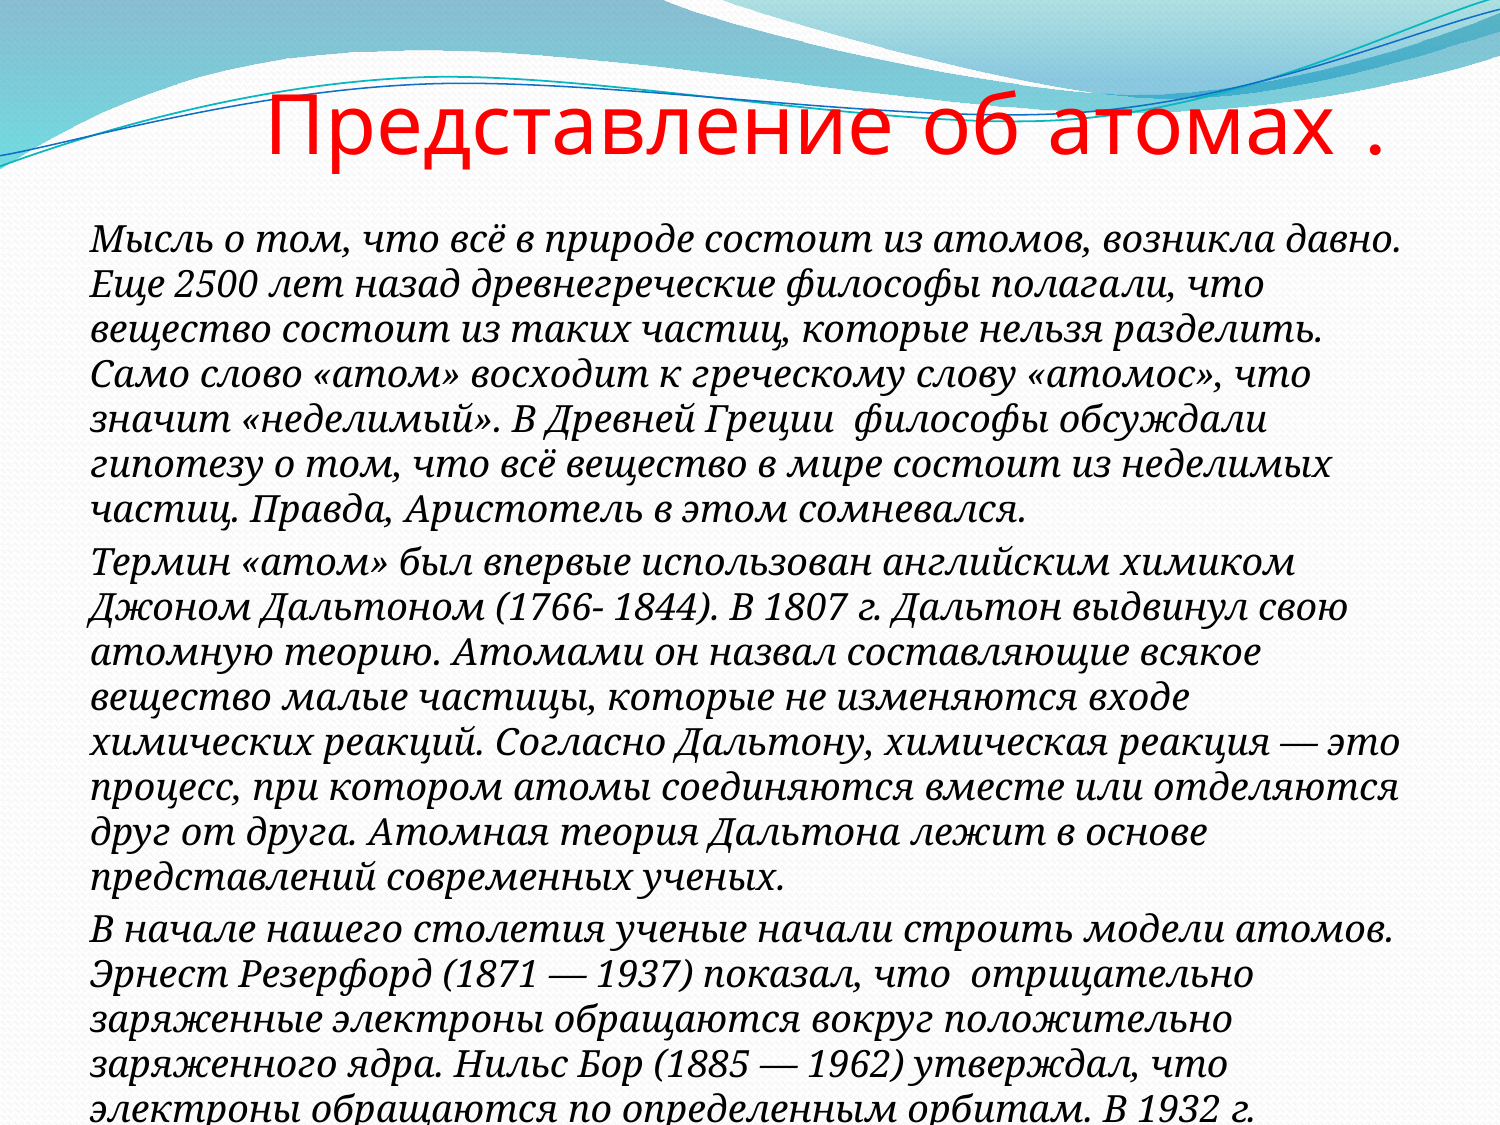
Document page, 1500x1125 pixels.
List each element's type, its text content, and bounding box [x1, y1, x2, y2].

list Мысль о том, что всё в природе состоит из атомов, возникла давно. Еще 2500 лет назад древнегреческие философы полага­ли, что вещество состоит из таких частиц, которые нельзя разделить. Само слово «атом» восходит к греческому слову «атомос», что значит «неделимый». В Древней Греции философы обсуждали гипотезу о том, что всё вещество в мире состоит из неделимых частиц. Правда, Аристотель в этом сомневался. Термин «атом» был впервые использован английским химиком Джоном Даль­тоном (1766- 1844). В 1807 г. Дальтон выдвинул свою атомную теорию. Атомами он назвал составляющие всякое вещество малые частицы, которые не изменяются входе химических реакций. Согласно Дальтону, химическая реакция — это процесс, при котором атомы соединяются вместе или отделяются друг от друга. Атомная теория Дальтона лежит в основе представлений современных ученых. В начале нашего столетия ученые начали строить модели атомов. Эрнест Резерфорд (1871 — 1937) показал, что отрицательно заряженные электроны обращаются вокруг положительно заряженного ядра. Нильс Бор (1885 — 1962) утверждал, что электроны обращаются по определенным орбитам. В 1932 г. Джеймс Чедвик (1891 — 1974) установил, что ядро атома состоит из частиц, которые он назвал протонами и нейтронами. [75, 208, 1425, 1038]
title Представление об атомах . [53, 19, 1404, 172]
